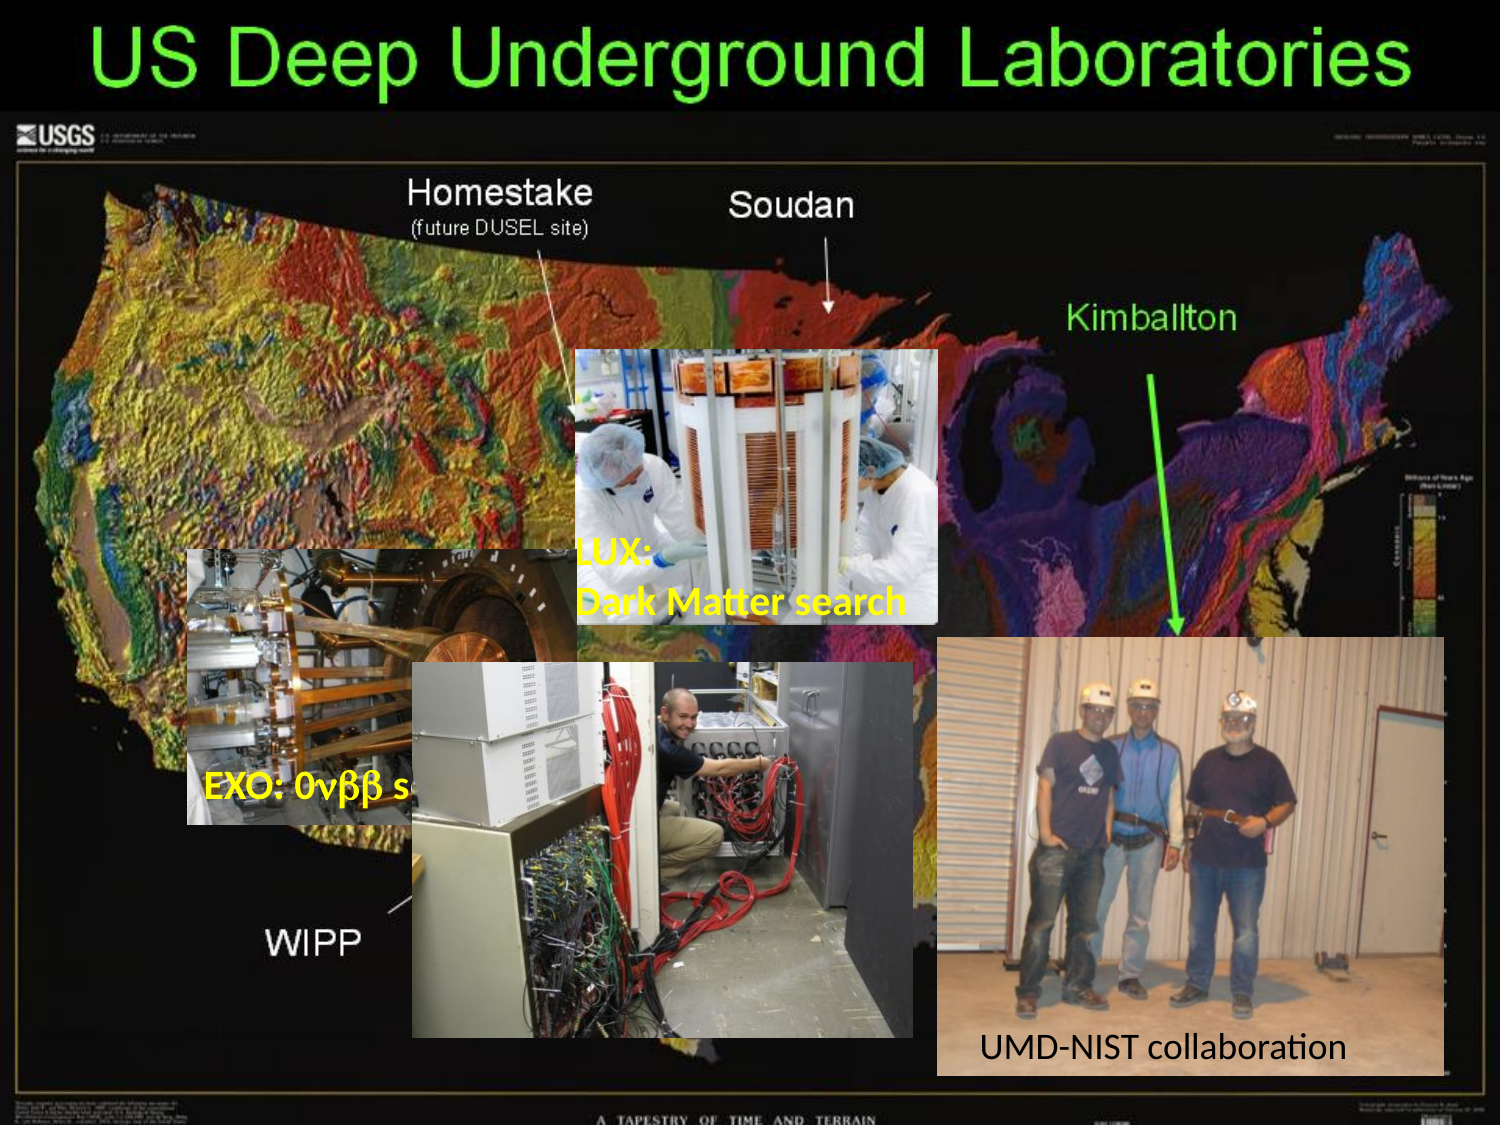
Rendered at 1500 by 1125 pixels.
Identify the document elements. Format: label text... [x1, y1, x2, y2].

picture [0, 0, 1500, 1125]
text_box first few microseconds [588, 628, 947, 635]
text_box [187, 549, 578, 826]
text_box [574, 349, 938, 626]
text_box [412, 637, 1444, 1076]
